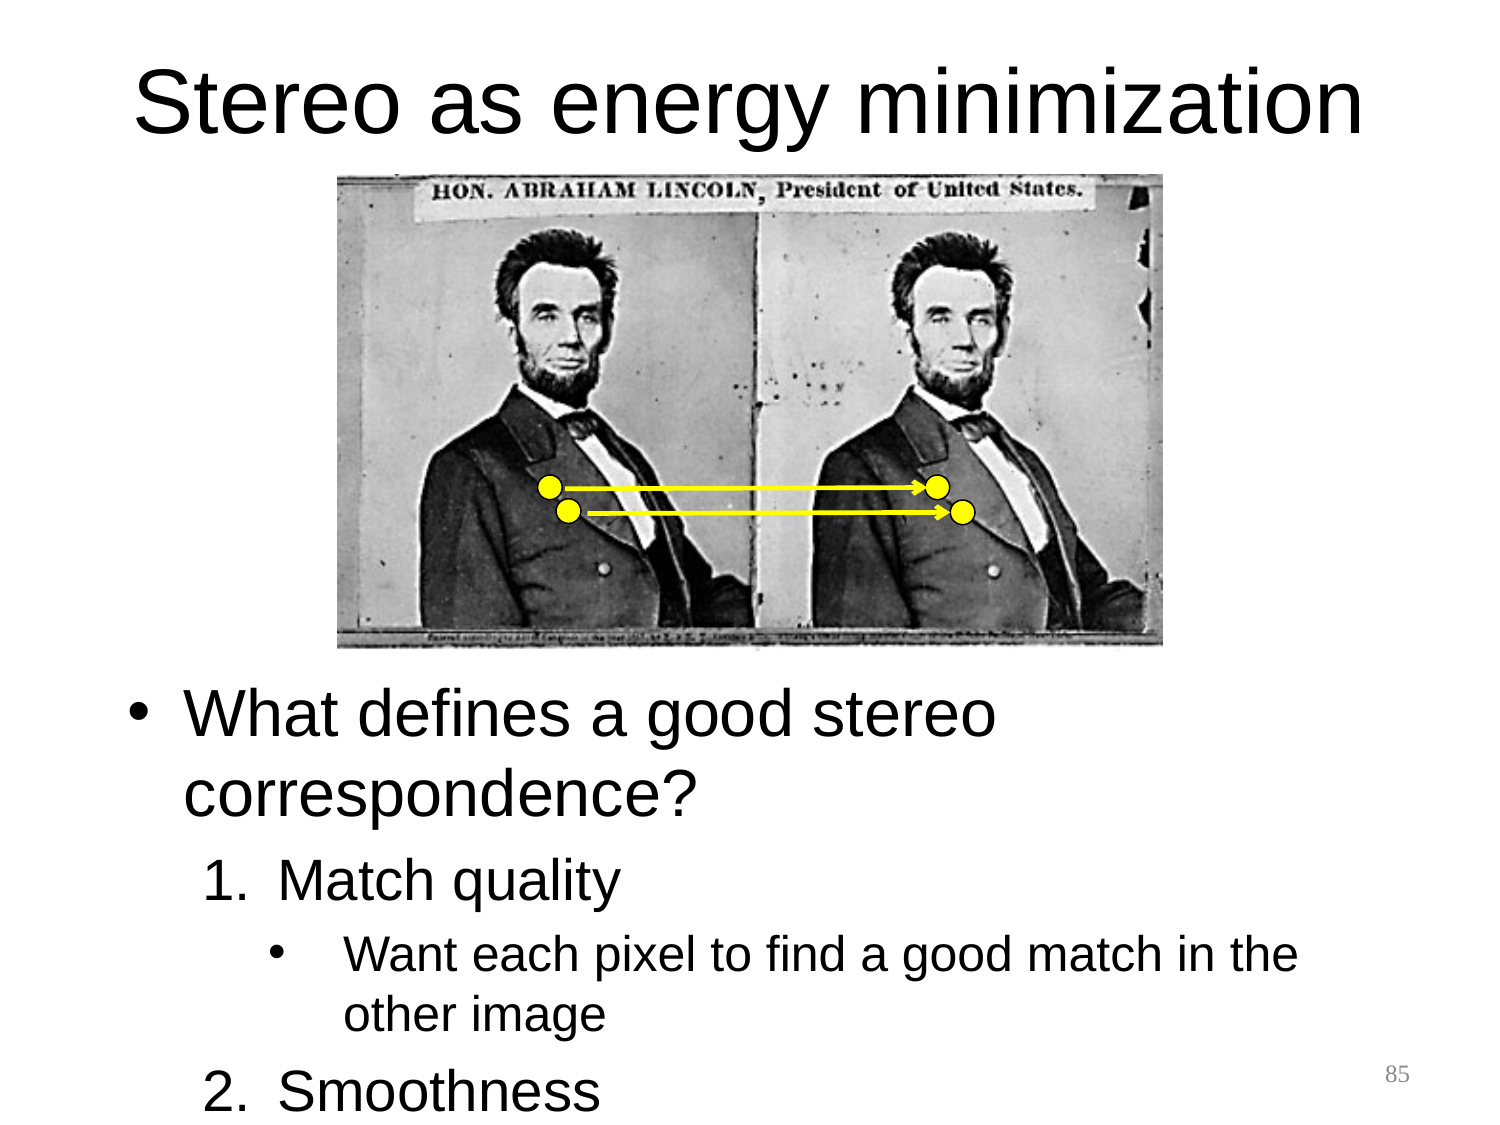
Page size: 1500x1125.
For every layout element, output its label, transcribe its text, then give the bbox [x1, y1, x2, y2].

picture [337, 174, 1163, 651]
list What defines a good stereo correspondence? Match quality Want each pixel to find a good match in the other image Smoothness If two pixels are adjacent, they should (usually) move about the same amount [112, 662, 1388, 1013]
slide_number 85 [1074, 1042, 1425, 1103]
title Stereo as energy minimization [75, 3, 1425, 191]
